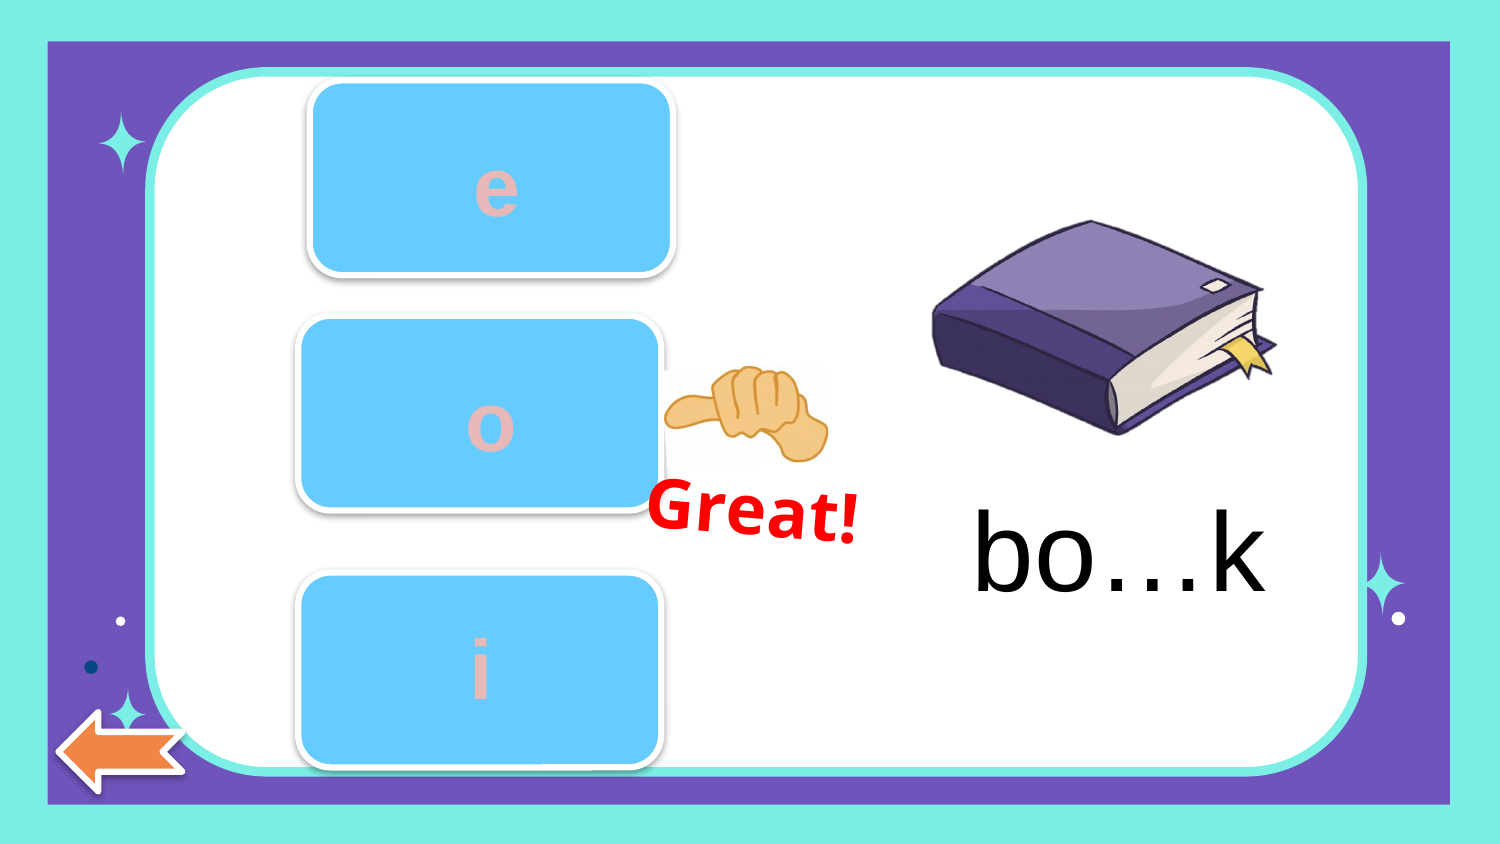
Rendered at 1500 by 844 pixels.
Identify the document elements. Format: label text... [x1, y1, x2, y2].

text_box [297, 572, 662, 768]
text_box [147, 69, 1365, 774]
text_box bo…k [956, 535, 1281, 622]
picture [905, 129, 1302, 526]
text_box [55, 709, 186, 795]
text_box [309, 79, 674, 276]
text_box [642, 365, 864, 558]
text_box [297, 315, 662, 511]
